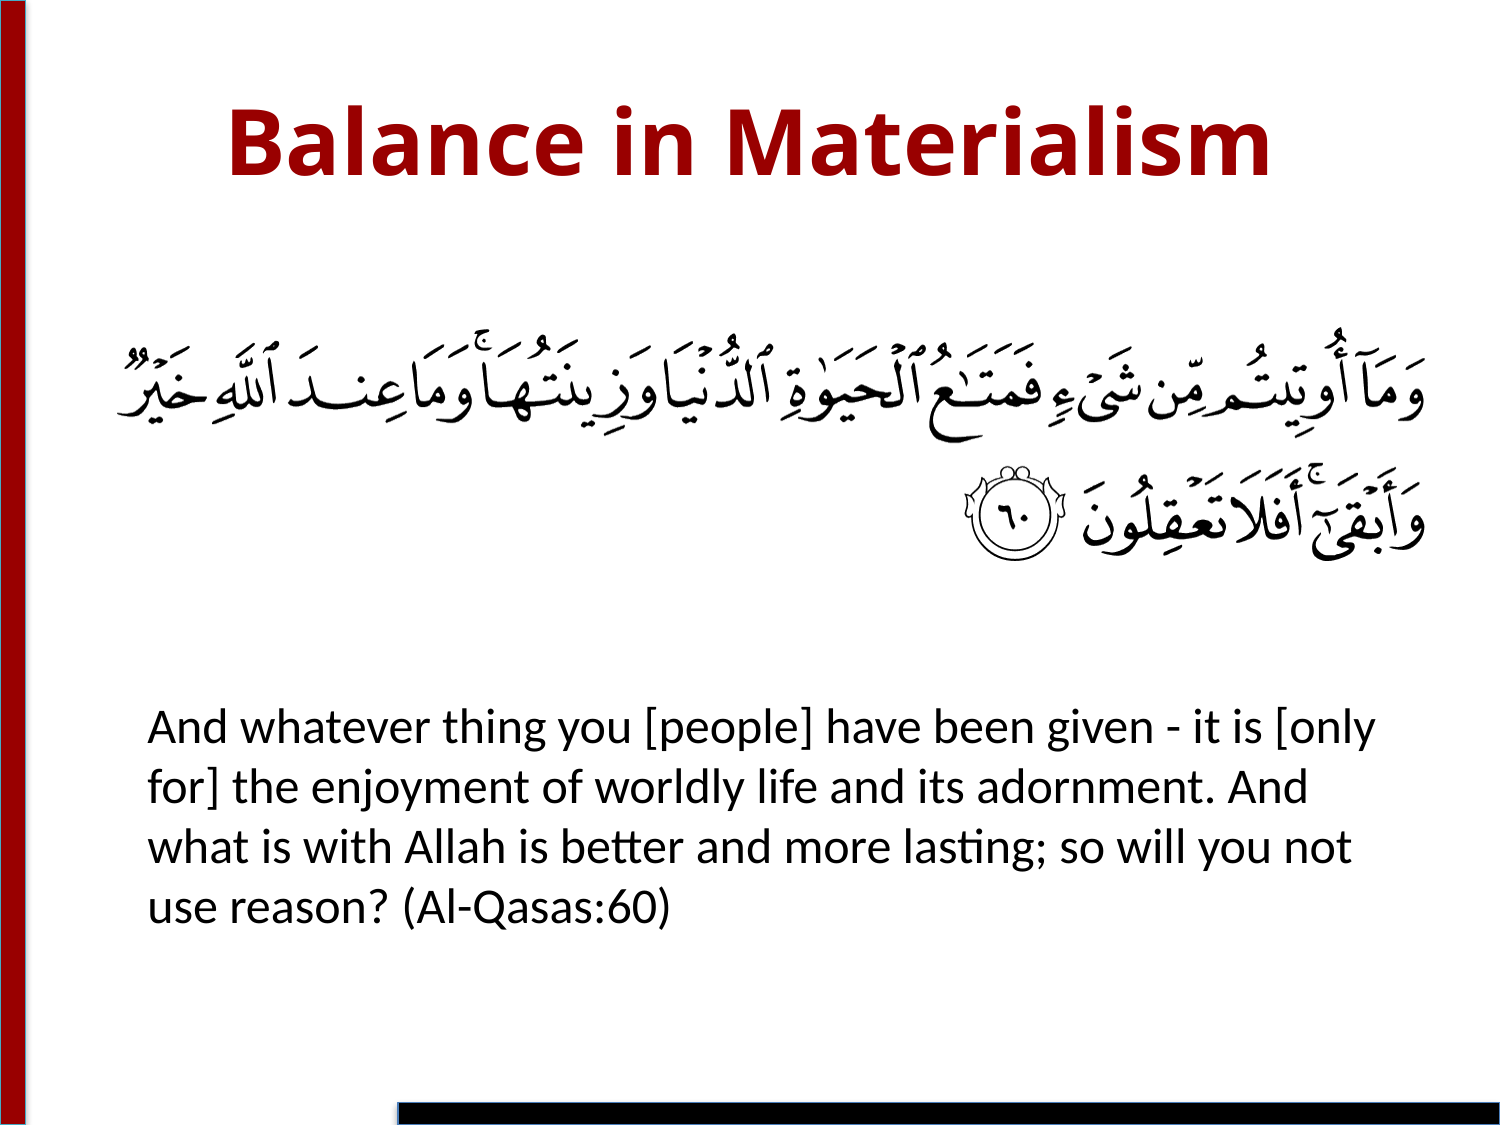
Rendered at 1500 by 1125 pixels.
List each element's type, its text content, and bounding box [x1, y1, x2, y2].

title Balance in Materialism [75, 45, 1425, 233]
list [74, 308, 1426, 577]
text_box And whatever thing you [people] have been given - it is [only for] the enjoyment of worldly life and its adornment. And what is with Allah is better and more lasting; so will you not use reason? (Al-Qasas:60) [132, 686, 1425, 942]
